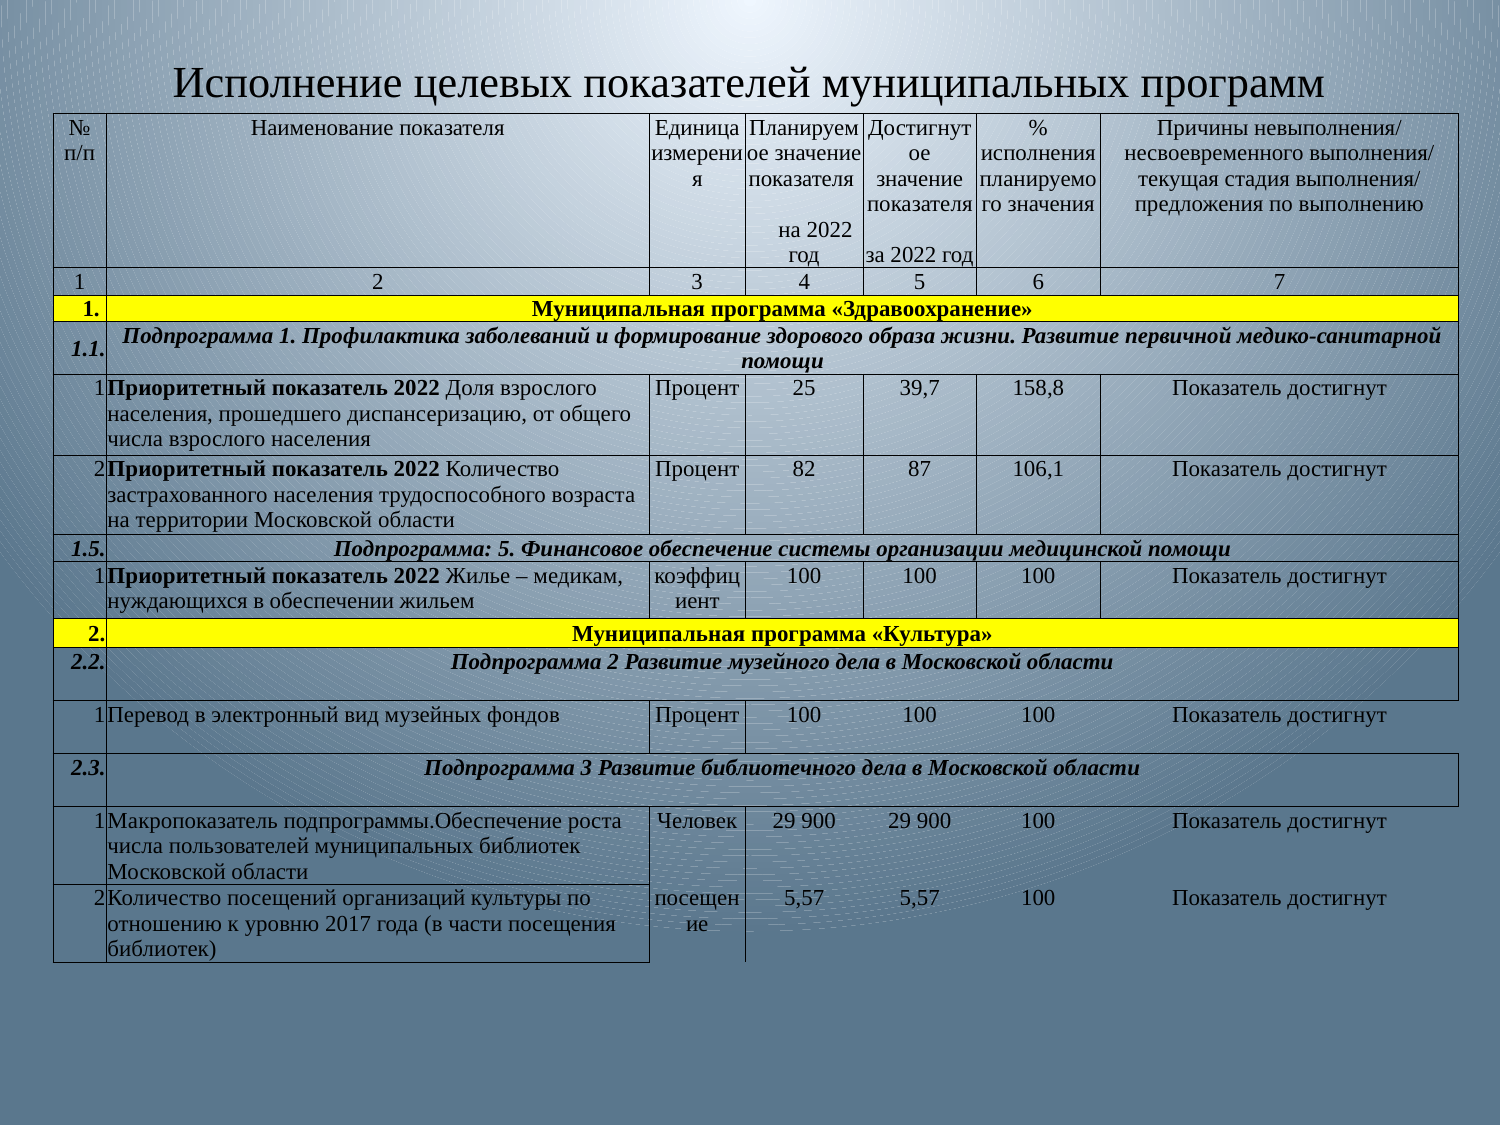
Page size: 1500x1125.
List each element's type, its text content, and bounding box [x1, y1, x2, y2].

table_cell 29 900 [746, 807, 863, 884]
table_cell Подпрограмма: 5. Финансовое обеспечение системы организации медицинской помощи [107, 535, 1458, 561]
table_cell 29 900 [863, 807, 976, 884]
table_cell 158,8 [977, 375, 1100, 455]
table_cell Подпрограмма 2 Развитие музейного дела в Московской области [107, 648, 1458, 700]
table_header Единица измерения [650, 114, 745, 267]
table_cell Подпрограмма 1. Профилактика заболеваний и формирование здорового образа жизни. Развитие первичной медико-санитарной помощи [107, 322, 1458, 374]
table_header Наименование показателя [107, 114, 649, 267]
table_cell 100 [977, 562, 1100, 618]
table_cell 39,7 [864, 375, 976, 455]
table_header Достигнутое значение показателя за 2022 год [864, 114, 976, 267]
table_cell 2 [54, 456, 106, 534]
table_cell 5,57 [746, 884, 863, 962]
table_cell 1 [54, 807, 106, 884]
table_cell 2.3. [54, 754, 106, 806]
table_cell Муниципальная программа «Здравоохранение» [107, 296, 1458, 321]
table_cell Количество посещений организаций культуры по отношению к уровню 2017 года (в части посещения библиотек) [107, 885, 649, 962]
table_cell Показатель достигнут [1101, 456, 1458, 534]
table_cell Показатель достигнут [1101, 562, 1458, 618]
table_cell 100 [863, 701, 976, 753]
table_cell Показатель достигнут [1100, 884, 1459, 962]
table_cell 1.5. [54, 535, 106, 561]
table_cell Показатель достигнут [1100, 807, 1459, 884]
table_cell 87 [864, 456, 976, 534]
table_cell 3 [650, 268, 745, 295]
table_cell Показатель достигнут [1101, 375, 1458, 455]
table_cell 2 [107, 268, 649, 295]
table_cell 2 [54, 885, 106, 962]
table_cell Приоритетный показатель 2022 Доля взрослого населения, прошедшего диспансеризацию, от общего числа взрослого населения [107, 375, 649, 455]
table_cell Человек [650, 807, 745, 884]
table_cell 100 [746, 701, 863, 753]
table_cell Процент [650, 701, 745, 753]
table_cell Процент [650, 375, 745, 455]
table_cell 1.1. [54, 322, 106, 374]
table_cell 5 [864, 268, 976, 295]
table_header % исполнения планируемого значения [977, 114, 1100, 267]
table_cell Показатель достигнут [1100, 701, 1459, 753]
table_cell 1. [54, 296, 106, 321]
table_cell 100 [976, 807, 1100, 884]
table_cell 82 [746, 456, 863, 534]
table_cell 7 [1101, 268, 1458, 295]
table_header Планируемое значение показателя на 2022 год [746, 114, 863, 267]
table_cell Перевод в электронный вид музейных фондов [107, 701, 649, 753]
table_cell 100 [976, 884, 1100, 962]
table_cell 1 [54, 701, 106, 753]
table_cell Процент [650, 456, 745, 534]
table_cell 100 [746, 562, 863, 618]
table_cell 1 [54, 268, 106, 295]
table_cell 25 [746, 375, 863, 455]
table_cell 5,57 [863, 884, 976, 962]
table_header Причины невыполнения/ несвоевременного выполнения/ текущая стадия выполнения/ предложения по выполнению [1101, 114, 1458, 267]
table_cell 1 [54, 562, 106, 618]
table_cell 2. [54, 619, 106, 647]
table_cell 100 [976, 701, 1100, 753]
table_cell 1 [54, 375, 106, 455]
table_cell 100 [864, 562, 976, 618]
table_cell Приоритетный показатель 2022 Жилье – медикам, нуждающихся в обеспечении жильем [107, 562, 649, 618]
title Исполнение целевых показателей муниципальных программ [75, 45, 1425, 113]
table_cell 2.2. [54, 648, 106, 700]
table_header № п/п [54, 114, 106, 267]
table_cell коэффициент [650, 562, 745, 618]
table_cell Макропоказатель подпрограммы.Обеспечение роста числа пользователей муниципальных библиотек Московской области [107, 807, 649, 884]
table_cell 106,1 [977, 456, 1100, 534]
table_cell посещение [650, 884, 745, 962]
table_cell Приоритетный показатель 2022 Количество застрахованного населения трудоспособного возраста на территории Московской области [107, 456, 649, 534]
table_cell 6 [977, 268, 1100, 295]
table_cell Подпрограмма 3 Развитие библиотечного дела в Московской области [107, 754, 1458, 806]
table_cell Муниципальная программа «Культура» [107, 619, 1458, 647]
table_cell 4 [746, 268, 863, 295]
